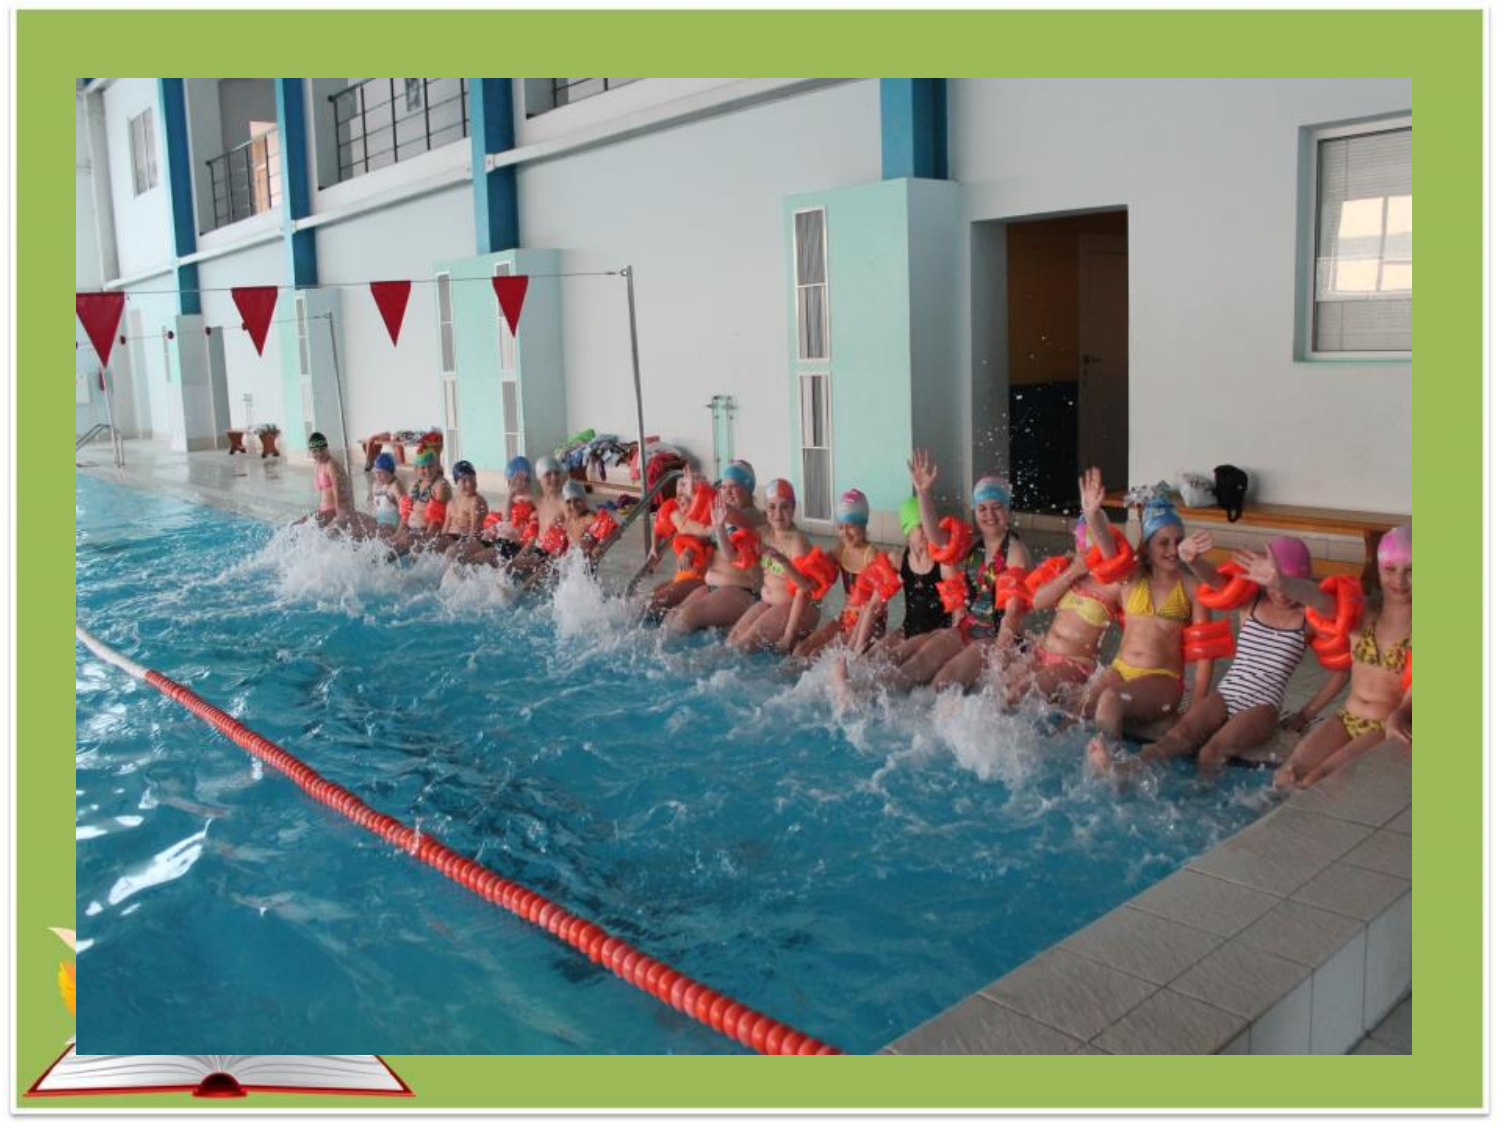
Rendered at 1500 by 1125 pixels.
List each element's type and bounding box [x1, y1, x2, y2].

picture [3, 0, 1497, 1125]
list [76, 77, 1412, 1056]
